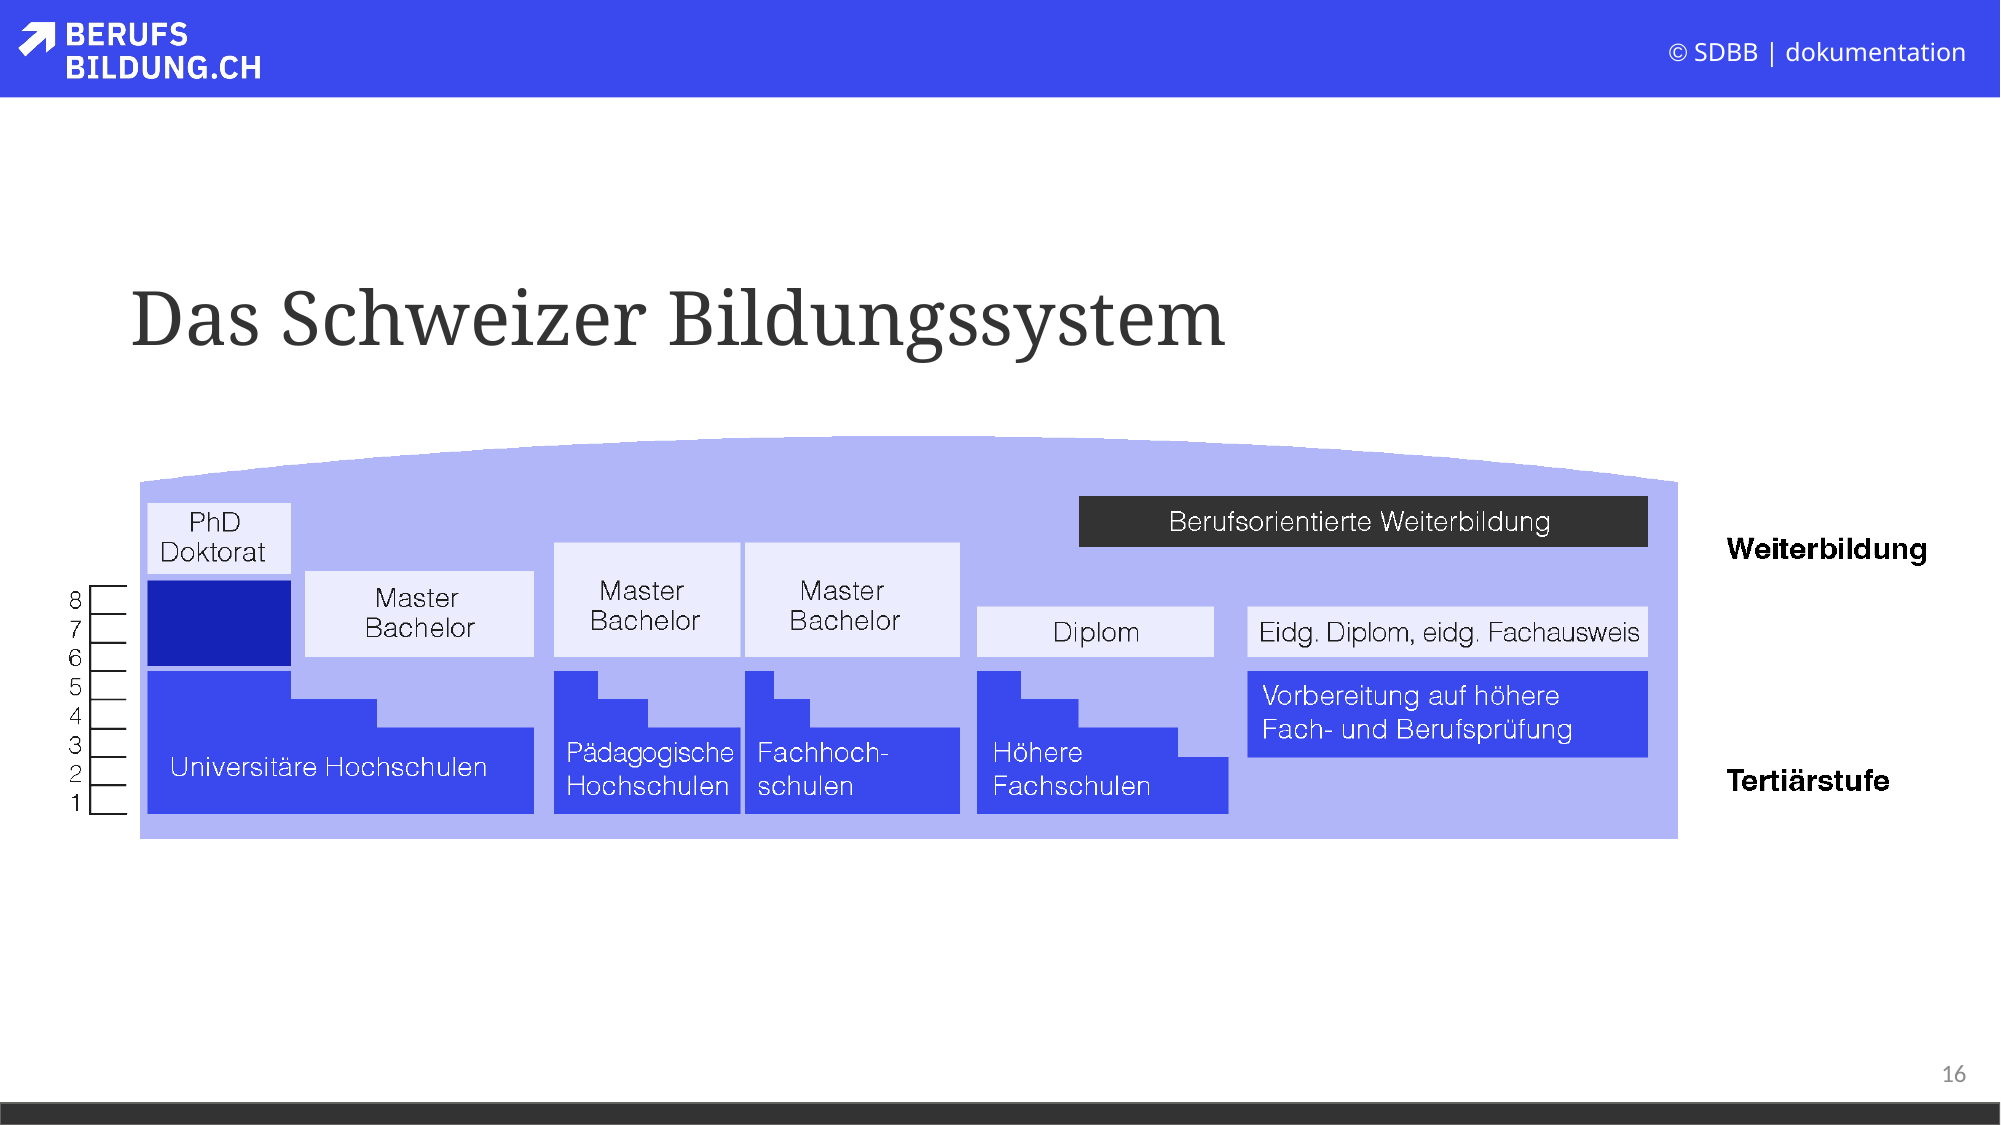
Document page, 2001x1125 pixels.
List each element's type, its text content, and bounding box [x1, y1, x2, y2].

slide_number 16 [1531, 1042, 1982, 1103]
title Das Schweizer Bildungssystem [115, 212, 1438, 387]
picture [18, 22, 260, 79]
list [46, 387, 1982, 841]
